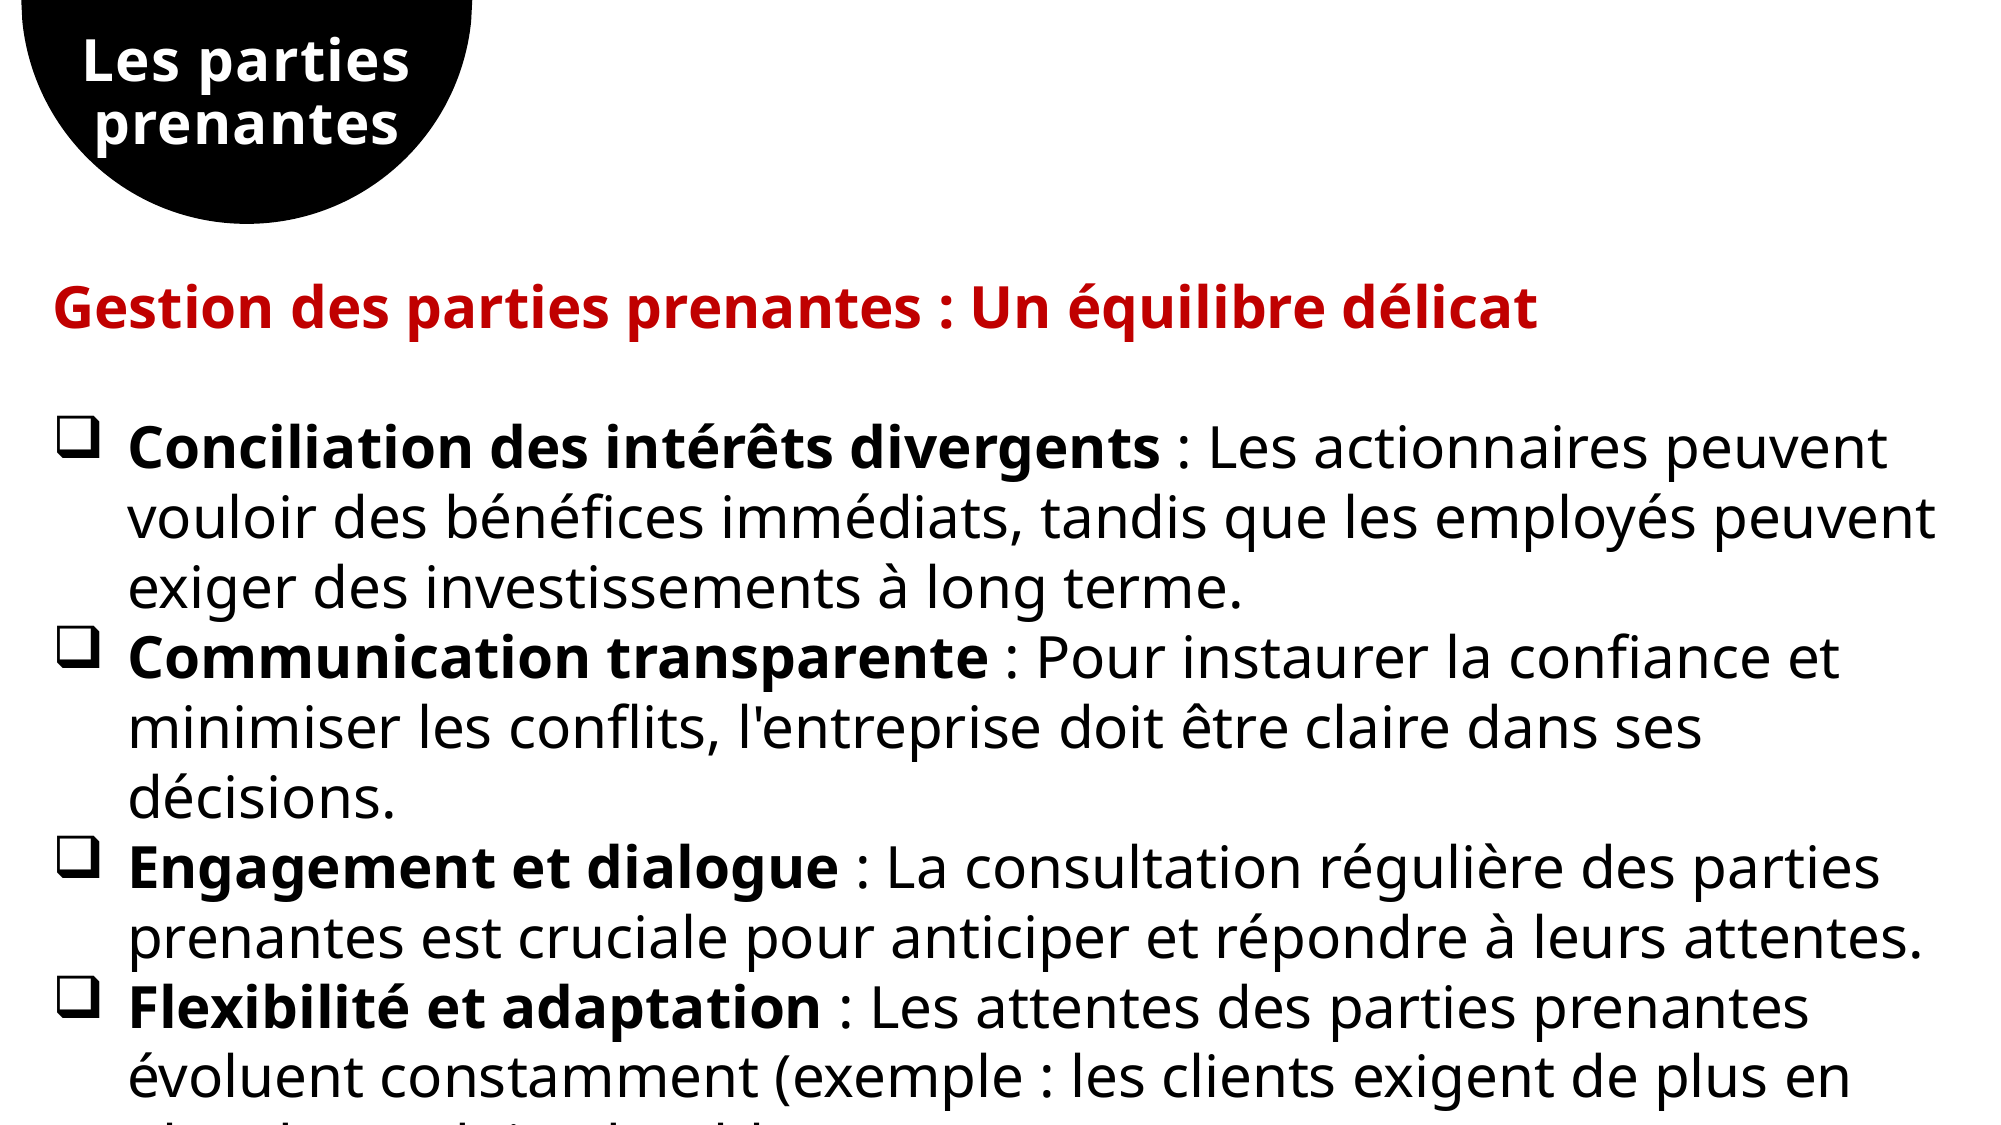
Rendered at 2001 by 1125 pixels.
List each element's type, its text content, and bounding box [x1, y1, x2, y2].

text_box Gestion des parties prenantes : Un équilibre délicat Conciliation des intérêts divergents : Les actionnaires peuvent vouloir des bénéfices immédiats, tandis que les employés peuvent exiger des investissements à long terme. Communication transparente : Pour instaurer la confiance et minimiser les conflits, l'entreprise doit être claire dans ses décisions. Engagement et dialogue : La consultation régulière des parties prenantes est cruciale pour anticiper et répondre à leurs attentes. Flexibilité et adaptation : Les attentes des parties prenantes évoluent constamment (exemple : les clients exigent de plus en plus de produits durables). [37, 262, 1962, 1125]
title Les parties prenantes [51, 23, 442, 167]
